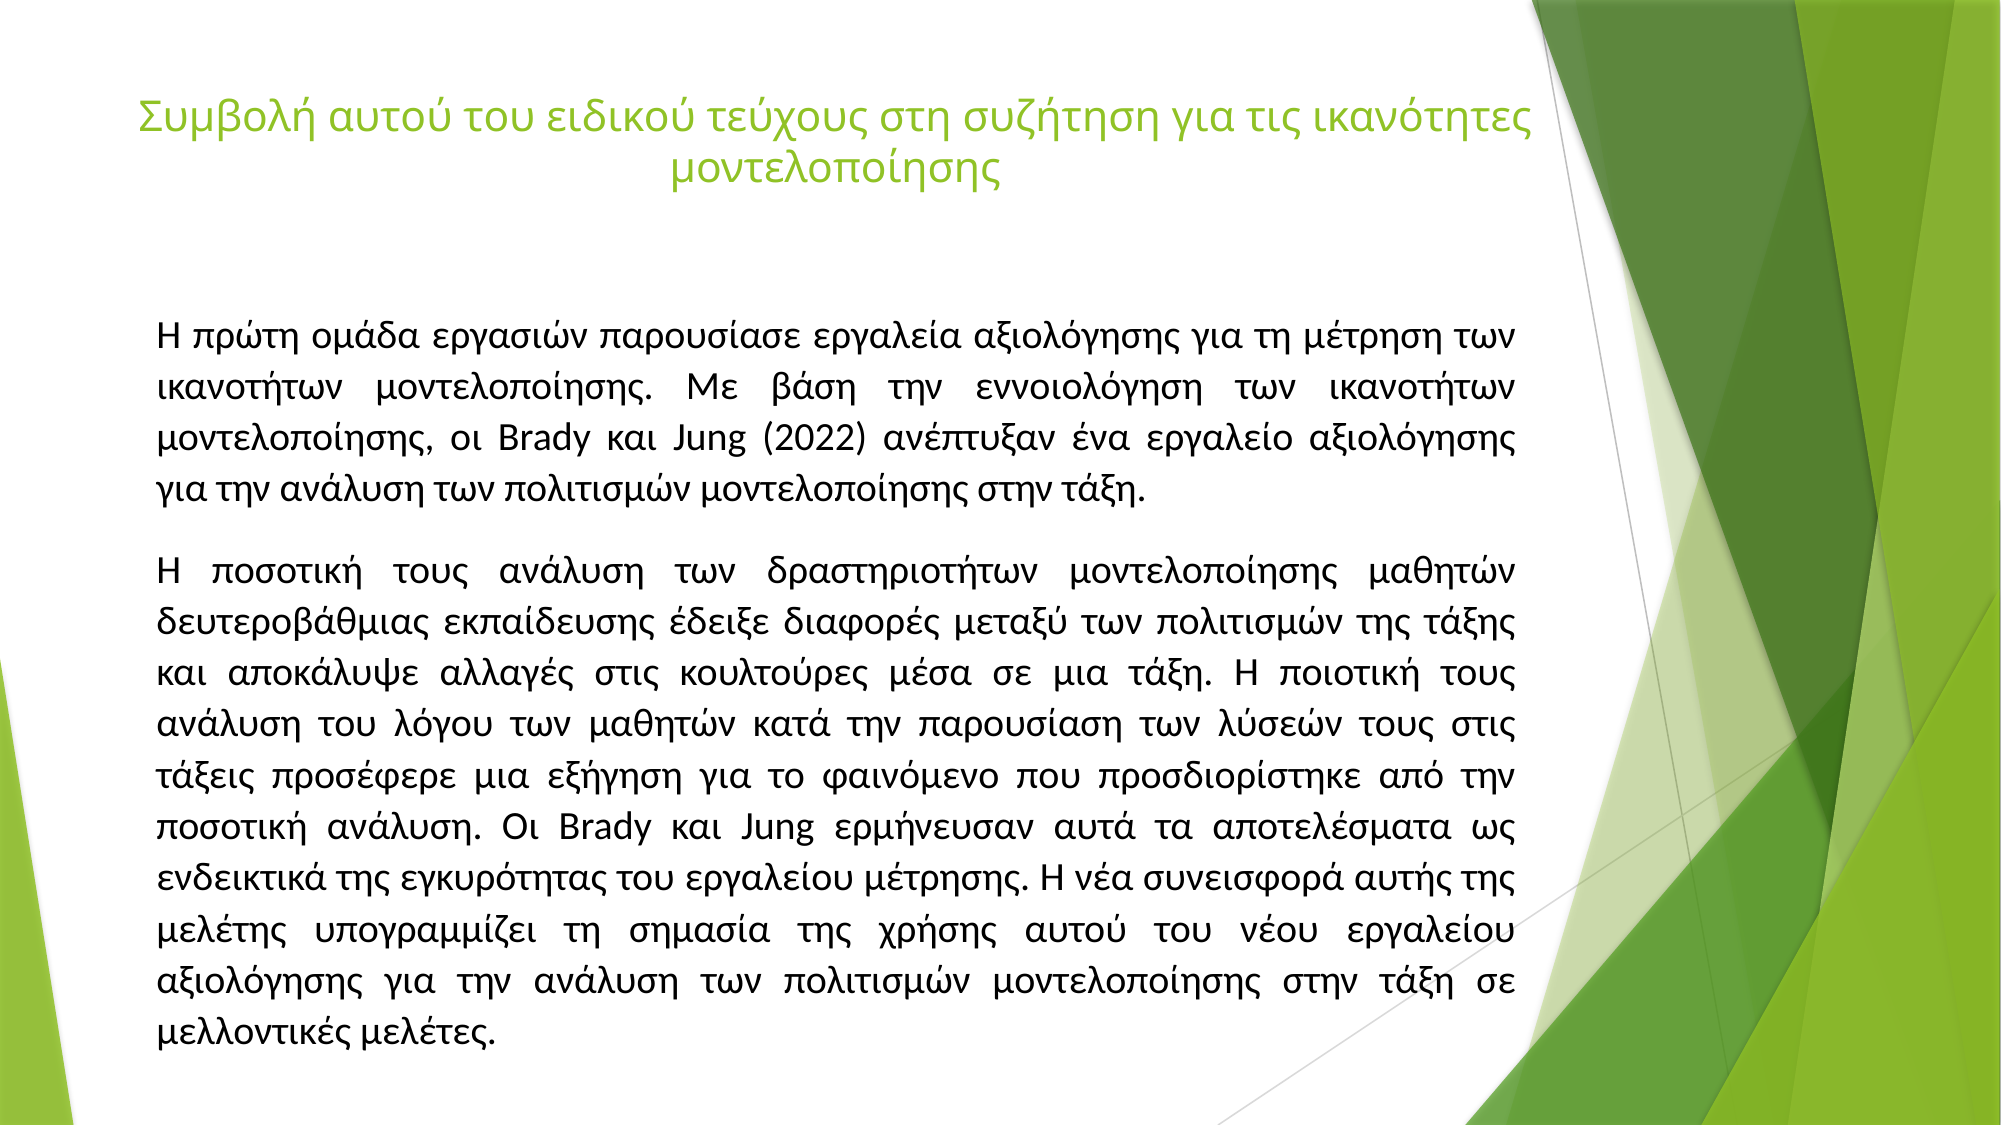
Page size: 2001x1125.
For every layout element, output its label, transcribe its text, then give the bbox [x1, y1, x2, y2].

list Η πρώτη ομάδα εργασιών παρουσίασε εργαλεία αξιολόγησης για τη μέτρηση των ικανοτήτων μοντελοποίησης. Με βάση την εννοιολόγηση των ικανοτήτων μοντελοποίησης, οι Brady και Jung (2022) ανέπτυξαν ένα εργαλείο αξιολόγησης για την ανάλυση των πολιτισμών μοντελοποίησης στην τάξη. Η ποσοτική τους ανάλυση των δραστηριοτήτων μοντελοποίησης μαθητών δευτεροβάθμιας εκπαίδευσης έδειξε διαφορές μεταξύ των πολιτισμών της τάξης και αποκάλυψε αλλαγές στις κουλτούρες μέσα σε μια τάξη. Η ποιοτική τους ανάλυση του λόγου των μαθητών κατά την παρουσίαση των λύσεών τους στις τάξεις προσέφερε μια εξήγηση για το φαινόμενο που προσδιορίστηκε από την ποσοτική ανάλυση. Οι Brady και Jung ερμήνευσαν αυτά τα αποτελέσματα ως ενδεικτικά της εγκυρότητας του εργαλείου μέτρησης. Η νέα συνεισφορά αυτής της μελέτης υπογραμμίζει τη σημασία της χρήσης αυτού του νέου εργαλείου αξιολόγησης για την ανάλυση των πολιτισμών μοντελοποίησης στην τάξη σε μελλοντικές μελέτες. [141, 297, 1533, 1069]
title Συμβολή αυτού του ειδικού τεύχους στη συζήτηση για τις ικανότητες μοντελοποίησης [111, 81, 1560, 199]
